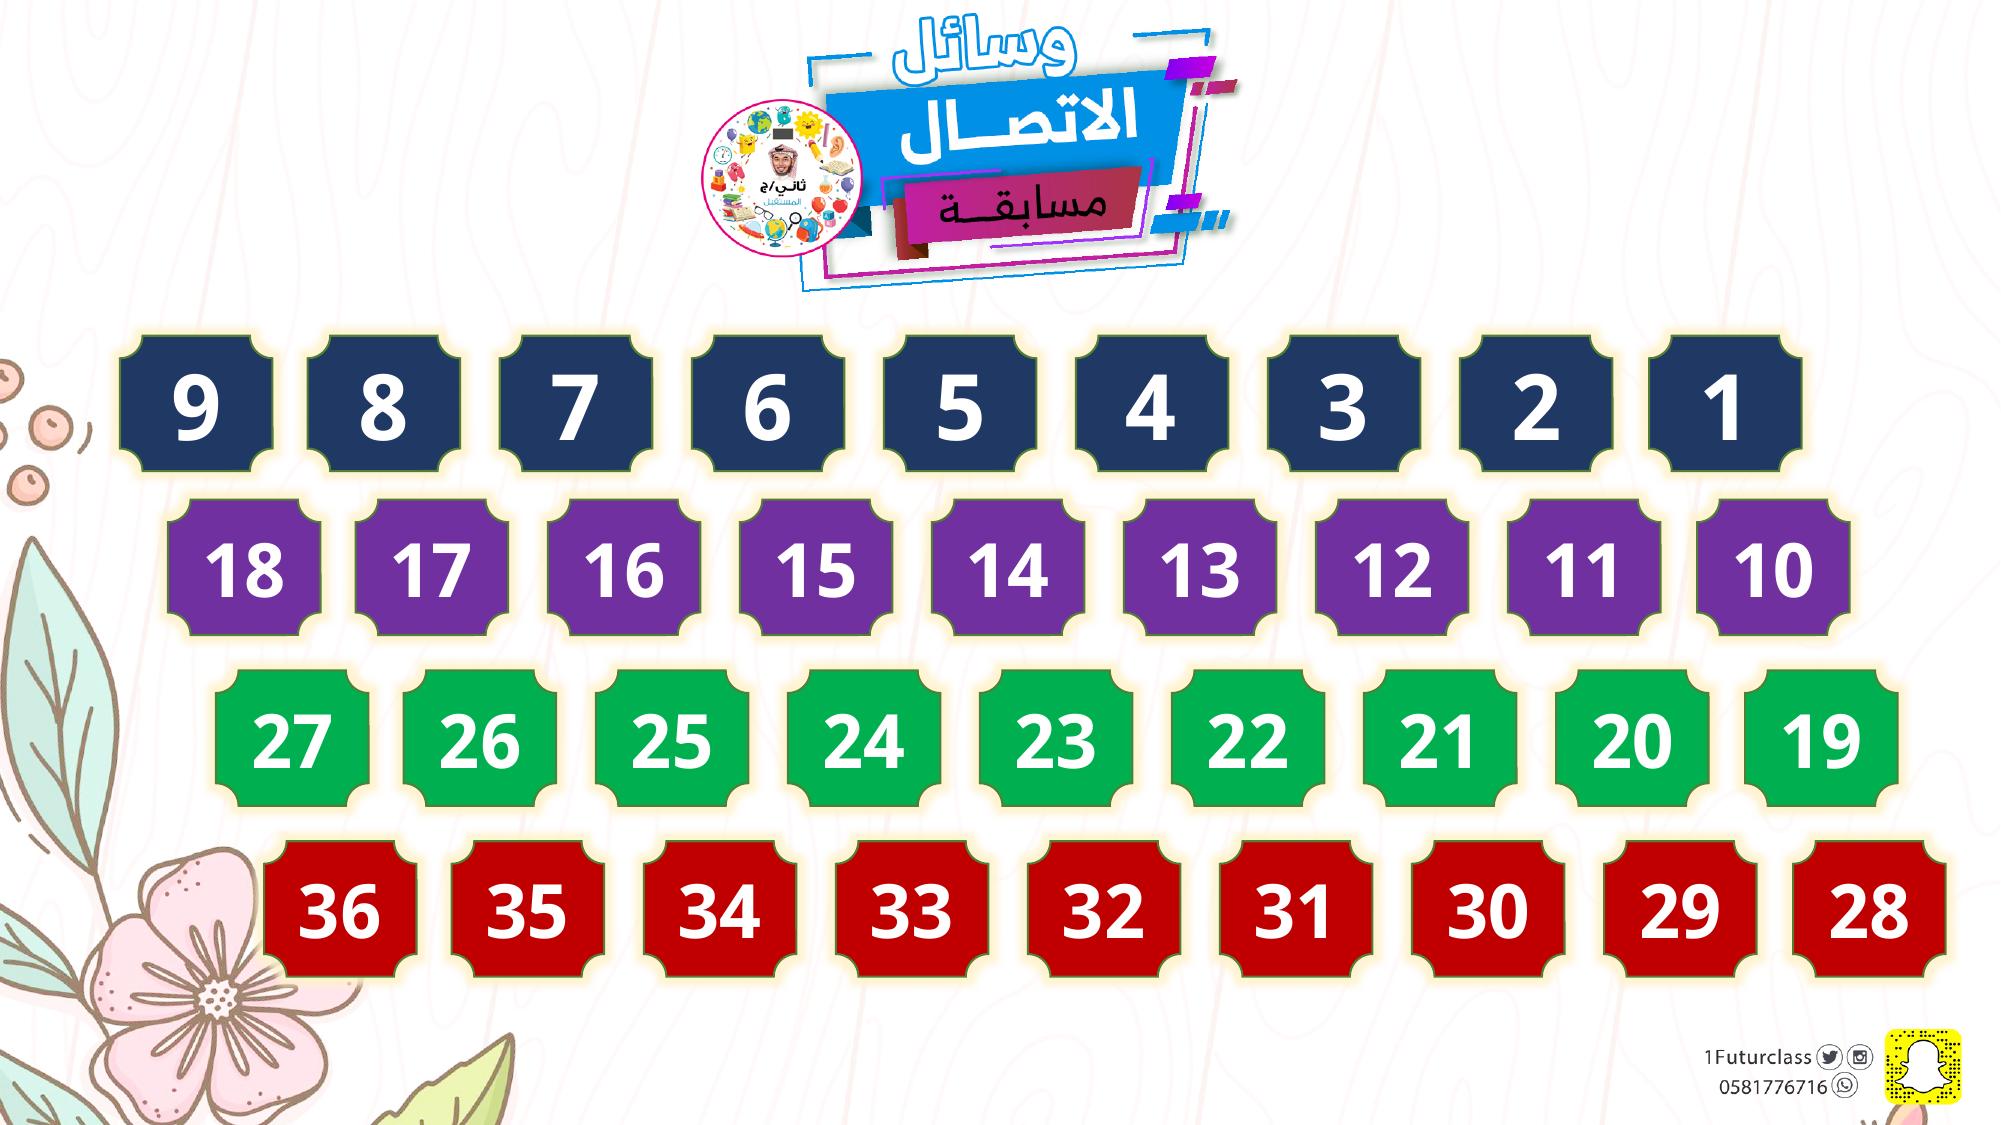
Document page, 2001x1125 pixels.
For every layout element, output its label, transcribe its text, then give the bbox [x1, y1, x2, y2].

text_box 6 [690, 334, 846, 473]
text_box 10 [1696, 498, 1851, 637]
text_box 22 [1170, 669, 1326, 807]
text_box 11 [1506, 498, 1662, 637]
text_box 33 [834, 840, 990, 978]
text_box 35 [450, 840, 606, 978]
text_box 34 [642, 840, 798, 978]
text_box 29 [1603, 840, 1758, 978]
text_box 2 [1458, 334, 1614, 473]
text_box 27 [214, 669, 370, 807]
text_box 30 [1410, 840, 1566, 978]
text_box 28 [1792, 840, 1947, 978]
text_box 12 [1314, 498, 1470, 637]
text_box 24 [786, 669, 942, 807]
text_box 16 [546, 498, 702, 637]
text_box 21 [1362, 669, 1518, 807]
text_box 7 [498, 334, 654, 473]
text_box 23 [978, 669, 1134, 807]
text_box 8 [306, 334, 462, 473]
text_box 36 [263, 840, 418, 978]
text_box 1 [1648, 334, 1803, 473]
text_box 14 [930, 498, 1086, 637]
text_box 31 [1218, 840, 1374, 978]
text_box 20 [1555, 669, 1710, 807]
text_box 13 [1122, 498, 1278, 637]
text_box 4 [1074, 334, 1230, 473]
text_box 25 [594, 669, 750, 807]
text_box 15 [738, 498, 894, 637]
text_box 3 [1266, 334, 1422, 473]
text_box 9 [118, 334, 274, 473]
text_box 19 [1744, 669, 1899, 807]
text_box 18 [166, 498, 322, 637]
picture [0, 0, 2001, 1125]
text_box 5 [882, 334, 1038, 473]
text_box 17 [354, 498, 510, 637]
text_box 32 [1026, 840, 1182, 978]
text_box 26 [402, 669, 558, 807]
